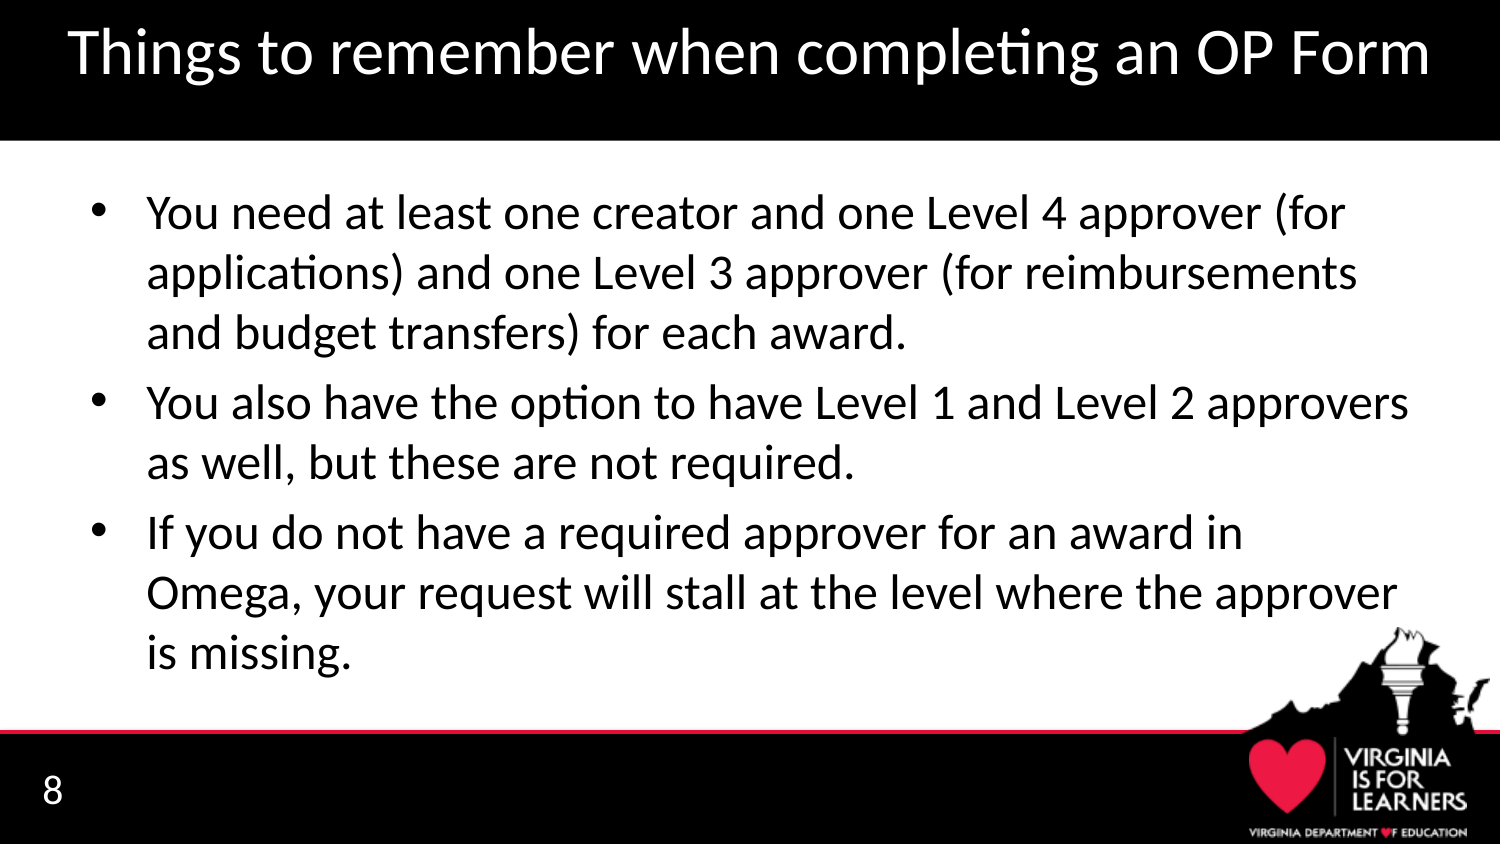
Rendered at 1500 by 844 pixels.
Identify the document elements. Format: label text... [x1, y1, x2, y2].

list You need at least one creator and one Level 4 approver (for applications) and one Level 3 approver (for reimbursements and budget transfers) for each award. You also have the option to have Level 1 and Level 2 approvers as well, but these are not required. If you do not have a required approver for an award in Omega, your request will stall at the level where the approver is missing. [75, 171, 1425, 710]
picture [1249, 737, 1467, 838]
title Things to remember when completing an OP Form [0, 0, 1500, 141]
picture [1240, 627, 1490, 736]
